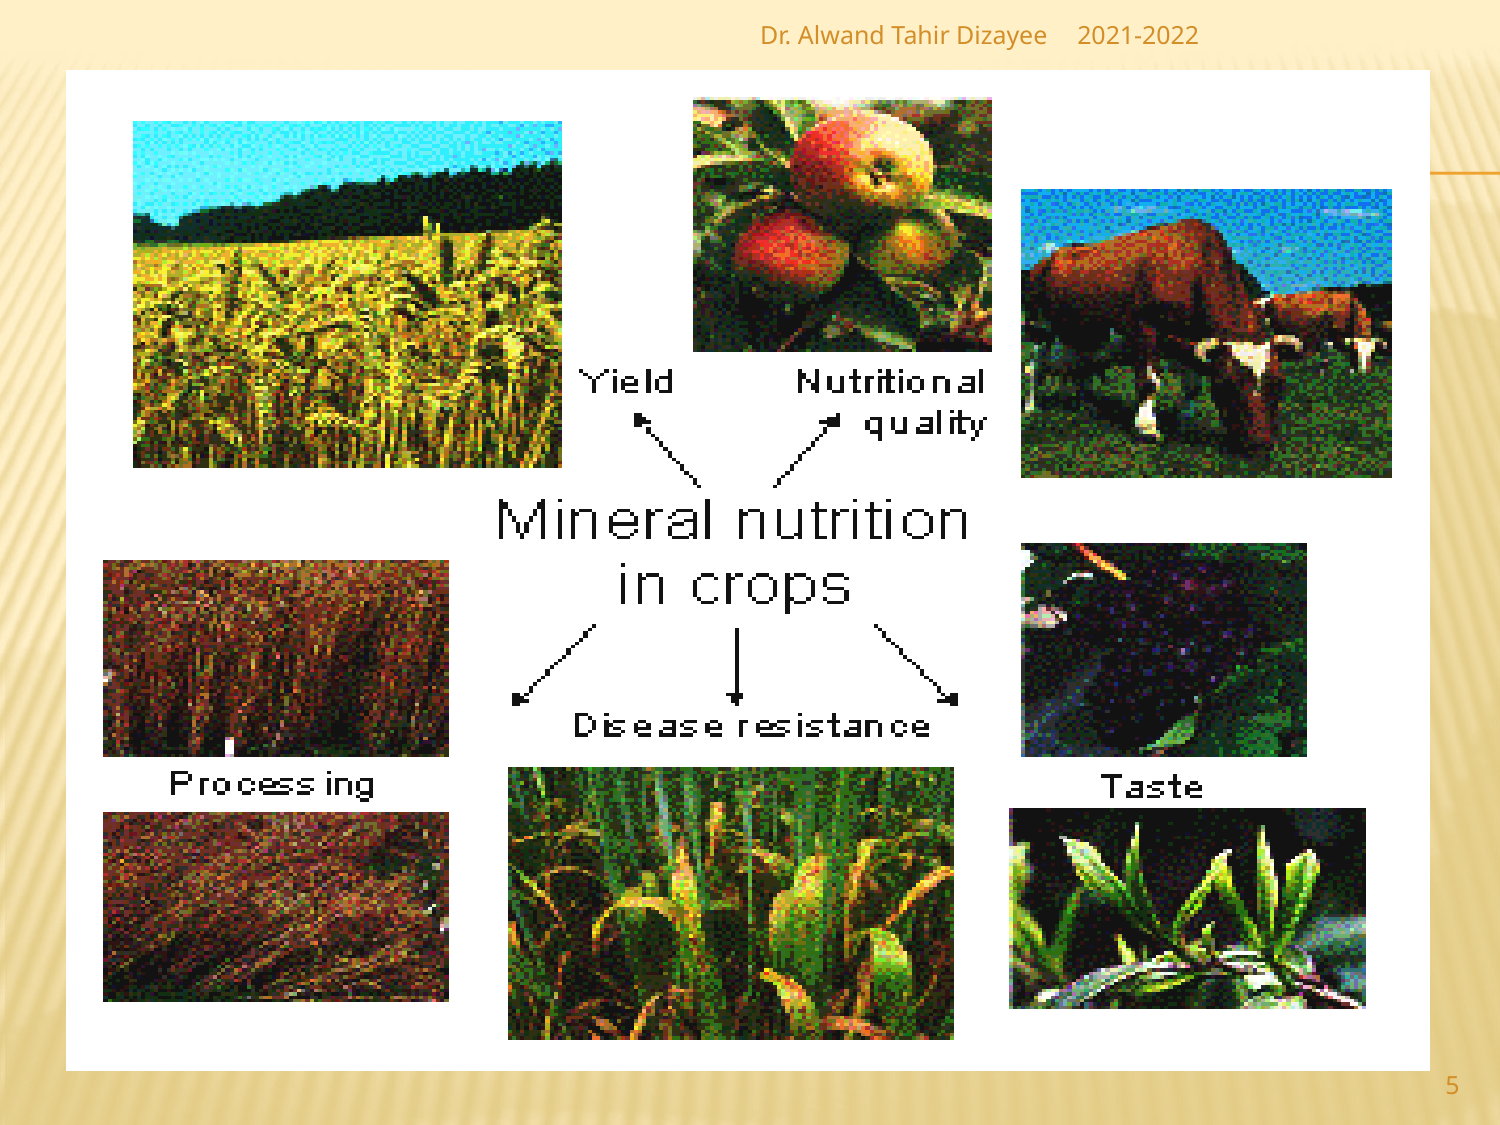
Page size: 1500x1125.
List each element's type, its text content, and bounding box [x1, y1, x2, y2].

picture [66, 70, 1430, 1071]
slide_number 5 [1350, 1061, 1475, 1103]
footer Dr. Alwand Tahir Dizayee [587, 12, 1062, 60]
slide_number 2021-2022 [1062, 12, 1475, 60]
